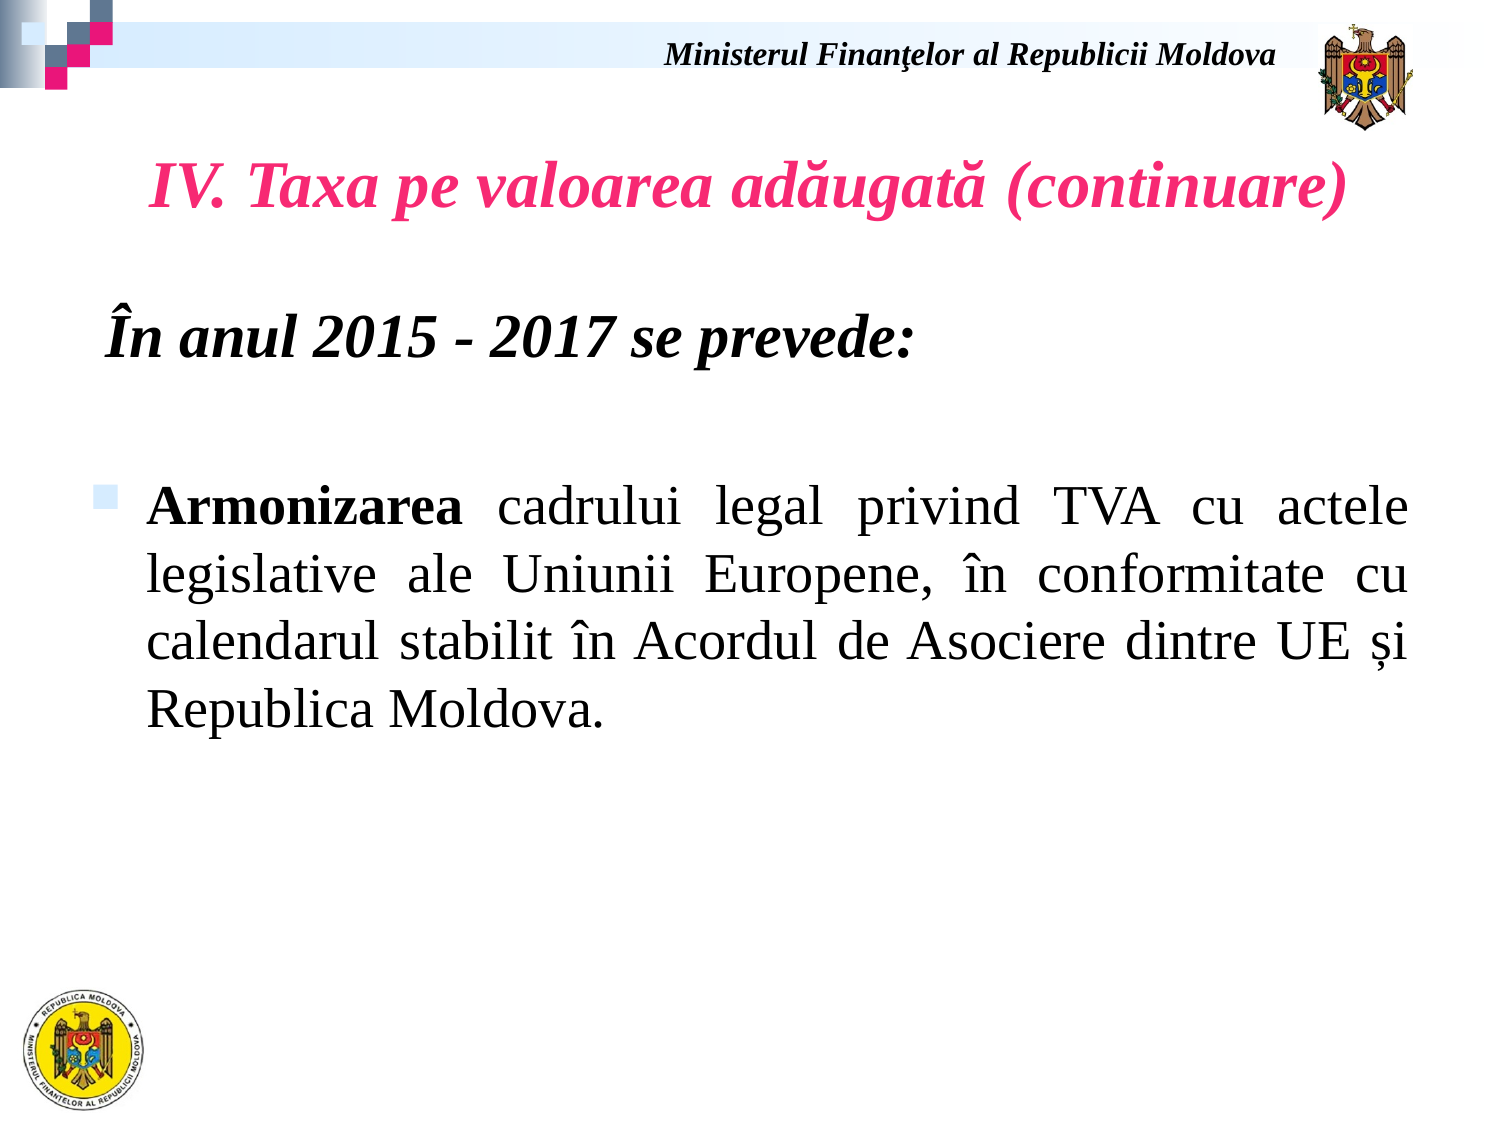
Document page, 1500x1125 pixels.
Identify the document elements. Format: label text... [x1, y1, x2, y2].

picture [1318, 24, 1413, 131]
picture [0, 987, 167, 1113]
text_box În anul 2015 - 2017 se prevede: Armonizarea cadrului legal privind TVA cu actele legislative ale Uniunii Europene, în conformitate cu calendarul stabilit în Acordul de Asociere dintre UE și Republica Moldova. [74, 287, 1425, 975]
text_box Ministerul Finanţelor al Republicii Moldova [600, 24, 1300, 80]
title IV. Taxa pe valoarea adăugată (continuare) [74, 112, 1426, 251]
